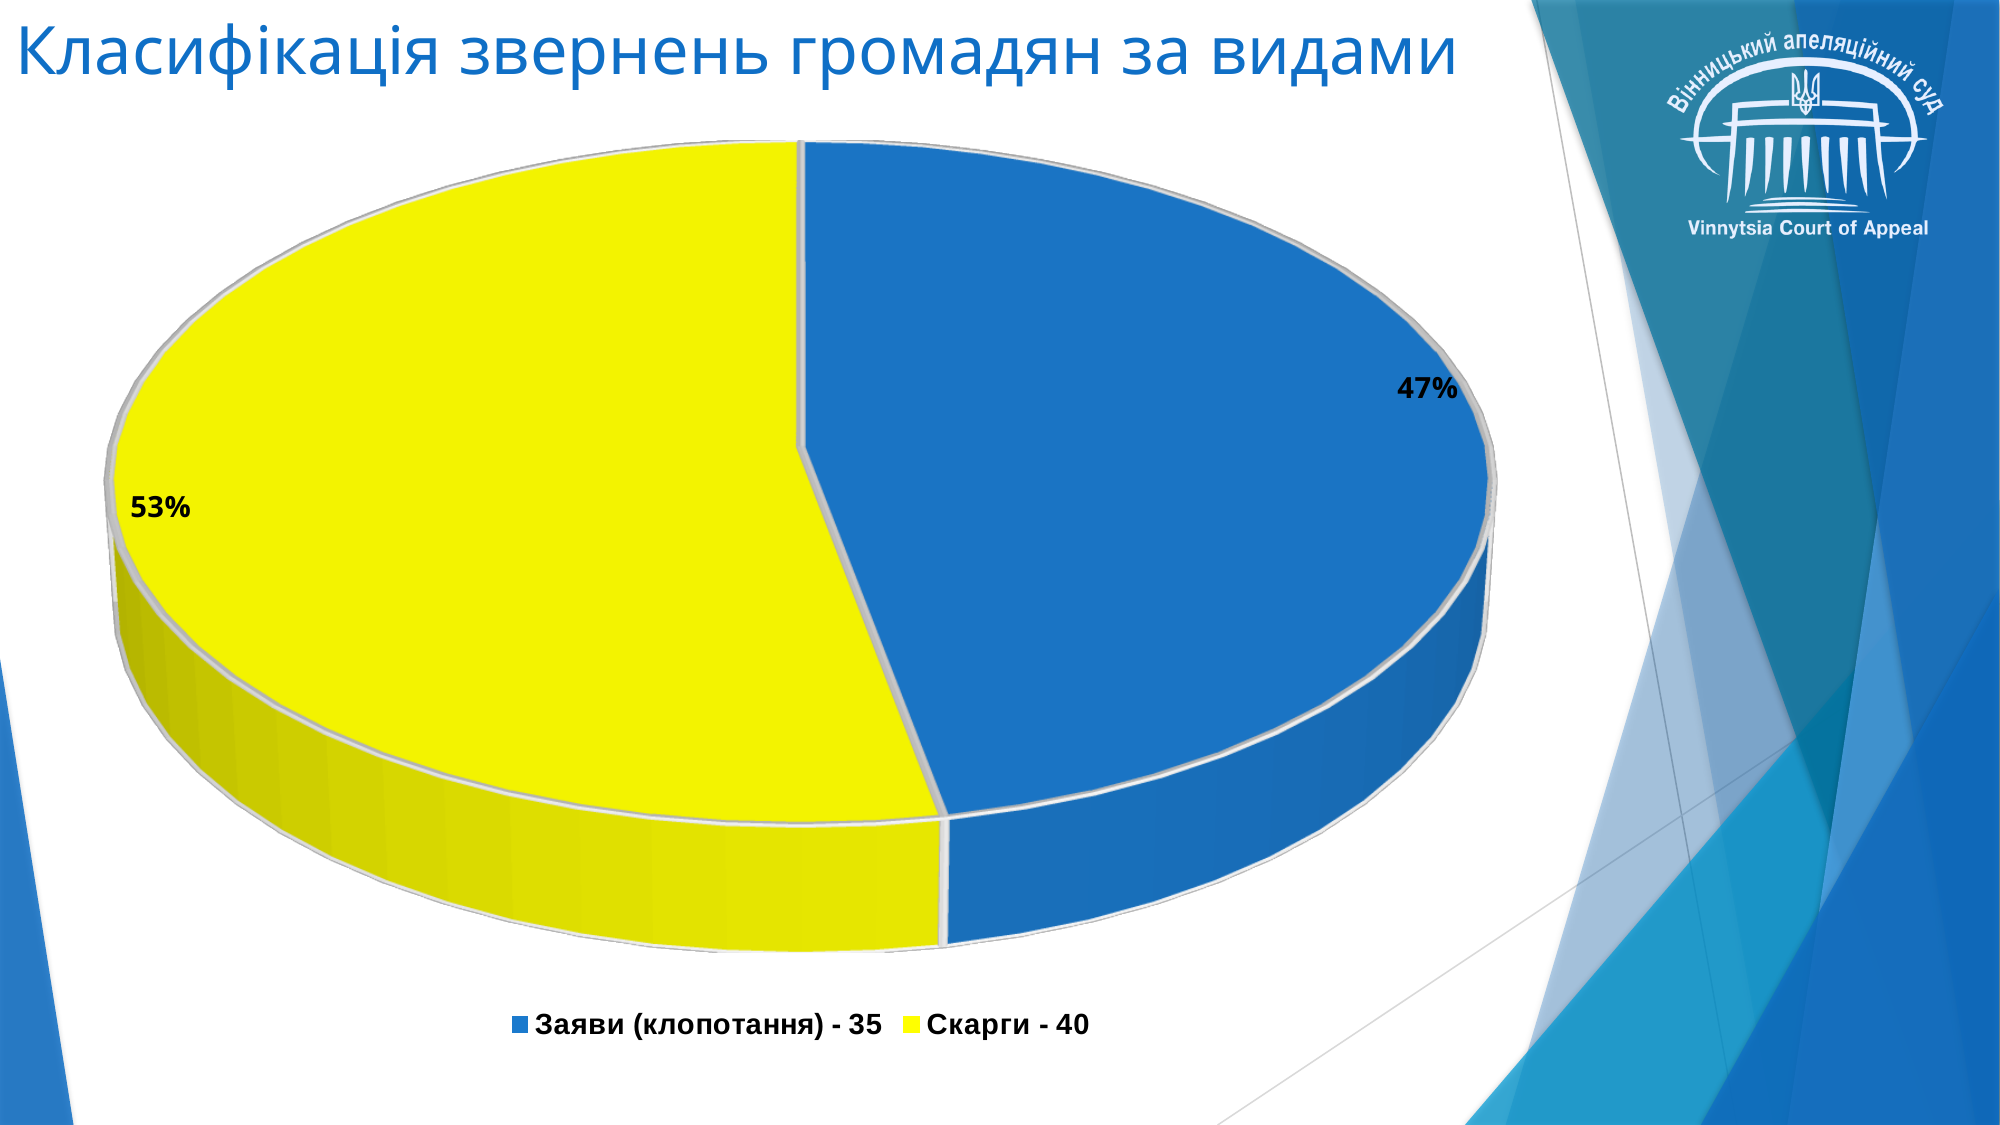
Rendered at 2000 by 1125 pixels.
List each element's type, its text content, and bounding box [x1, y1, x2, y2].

picture [1637, 0, 1973, 280]
title Класифікація звернень громадян за видами [0, 0, 1521, 101]
chart [0, 101, 1603, 1048]
